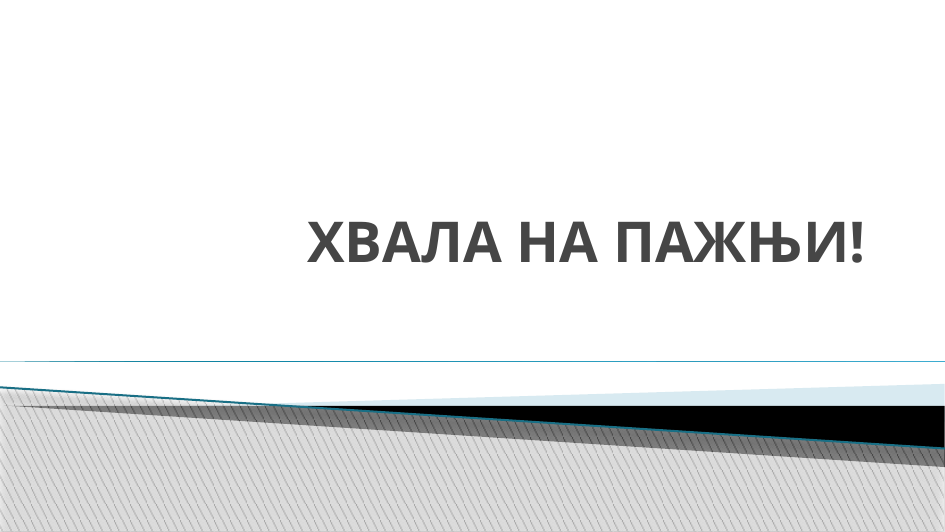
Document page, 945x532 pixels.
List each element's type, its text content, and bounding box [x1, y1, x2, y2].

title ХВАЛА НА ПАЖЊИ! [70, 135, 874, 278]
picture [3, 405, 945, 468]
